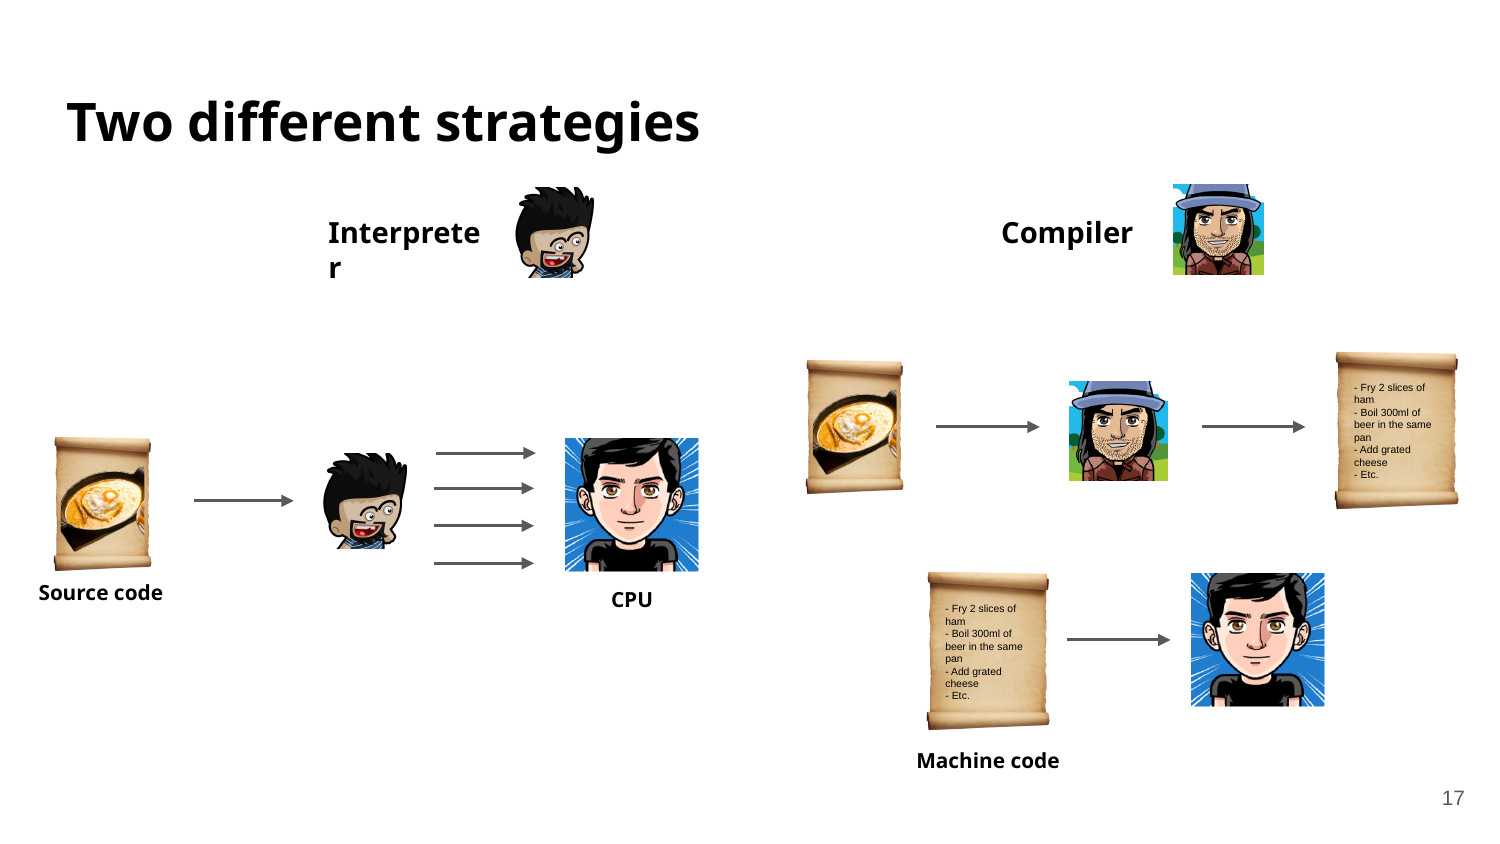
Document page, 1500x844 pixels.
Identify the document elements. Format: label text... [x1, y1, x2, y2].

text_box Interpreter [313, 199, 504, 300]
text_box Machine code [881, 735, 1094, 786]
title Two different strategies [51, 72, 1449, 167]
slide_number ‹#› [1389, 764, 1480, 830]
text_box CPU [525, 573, 739, 624]
picture [1330, 346, 1463, 516]
picture [565, 438, 699, 572]
text_box Source code [0, 566, 207, 617]
picture [1068, 381, 1169, 481]
text_box Compiler [985, 199, 1168, 265]
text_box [50, 432, 155, 576]
picture [1191, 573, 1325, 707]
picture [1173, 184, 1265, 276]
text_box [802, 355, 907, 499]
picture [503, 186, 595, 278]
picture [310, 452, 407, 549]
picture [921, 566, 1054, 736]
